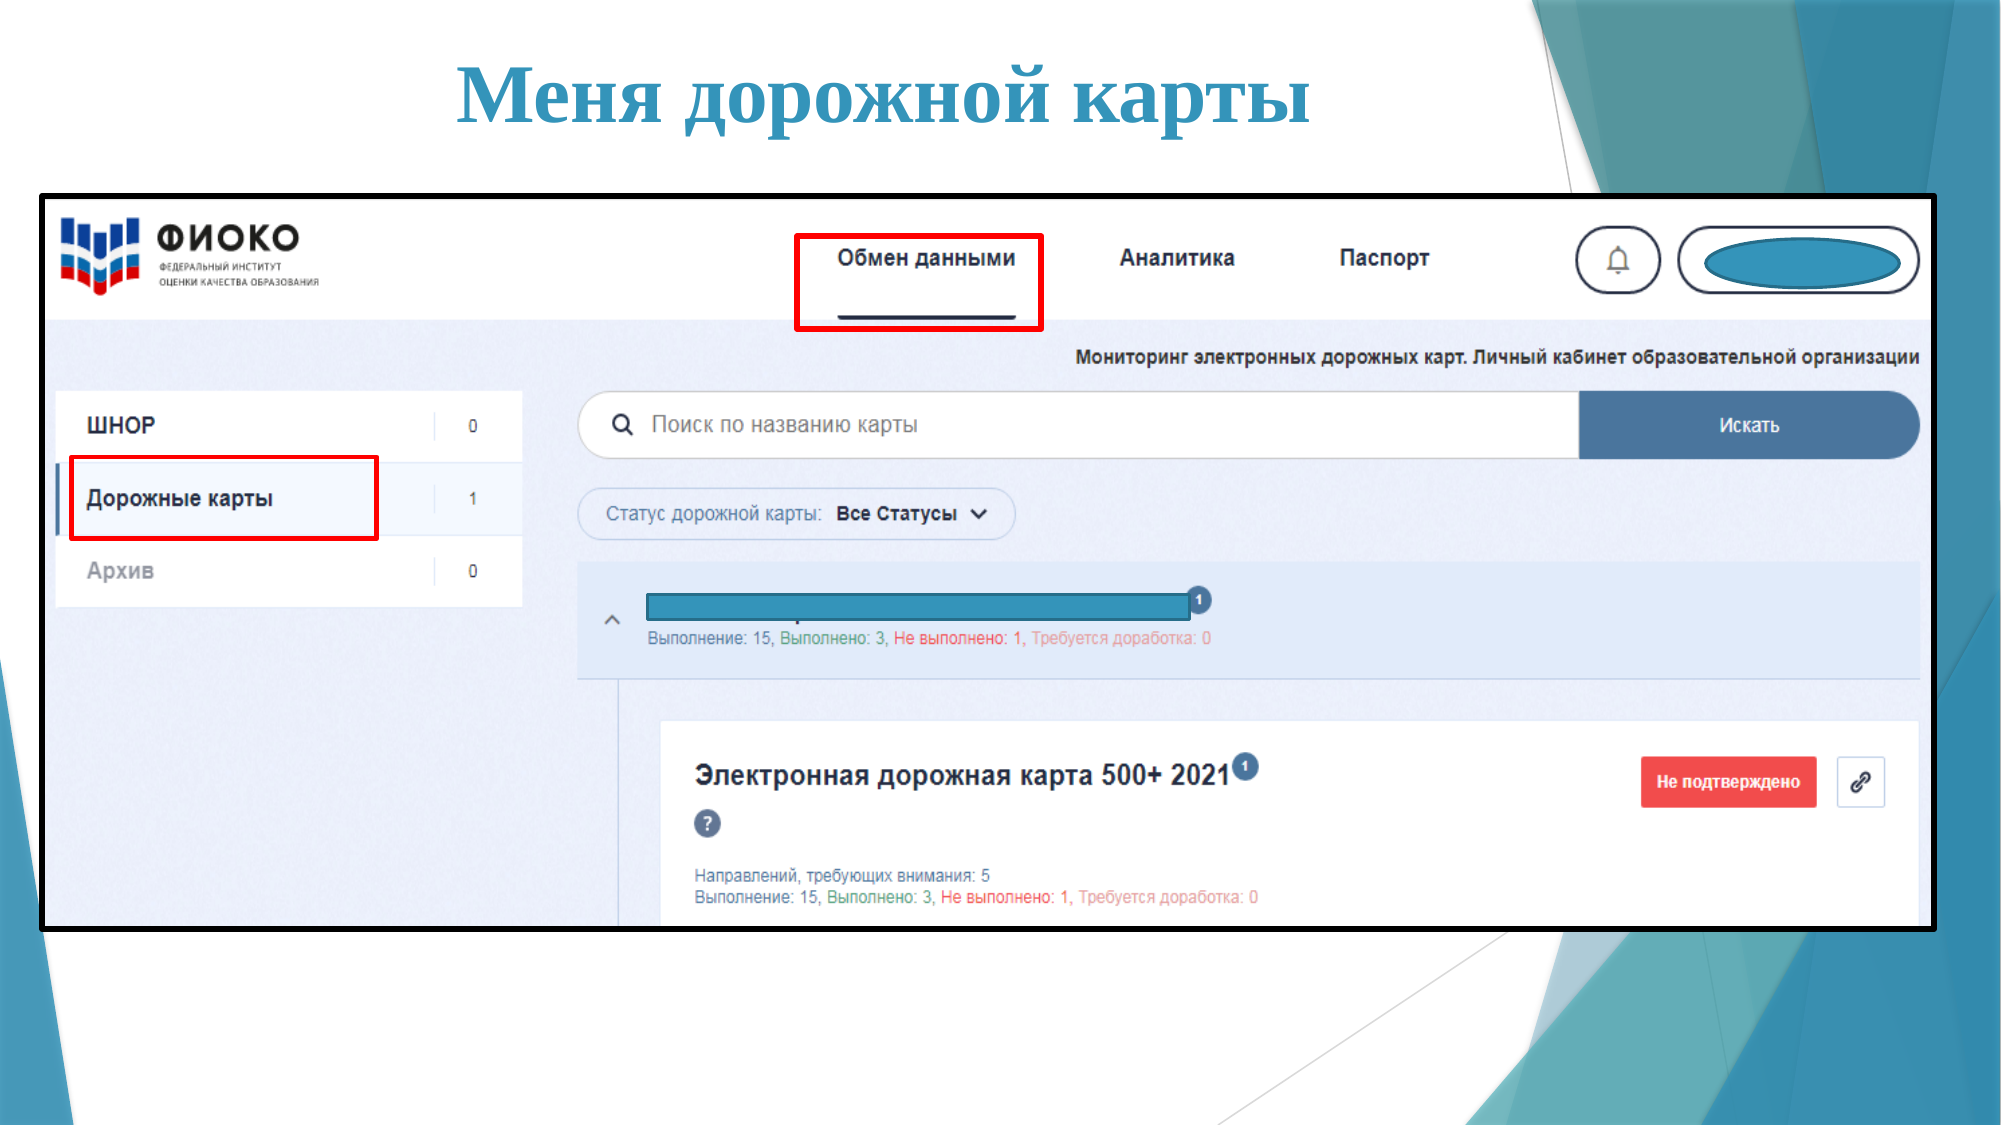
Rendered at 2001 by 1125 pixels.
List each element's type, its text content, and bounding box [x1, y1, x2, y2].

picture [44, 198, 1932, 927]
title Меня дорожной карты [179, 26, 1590, 147]
